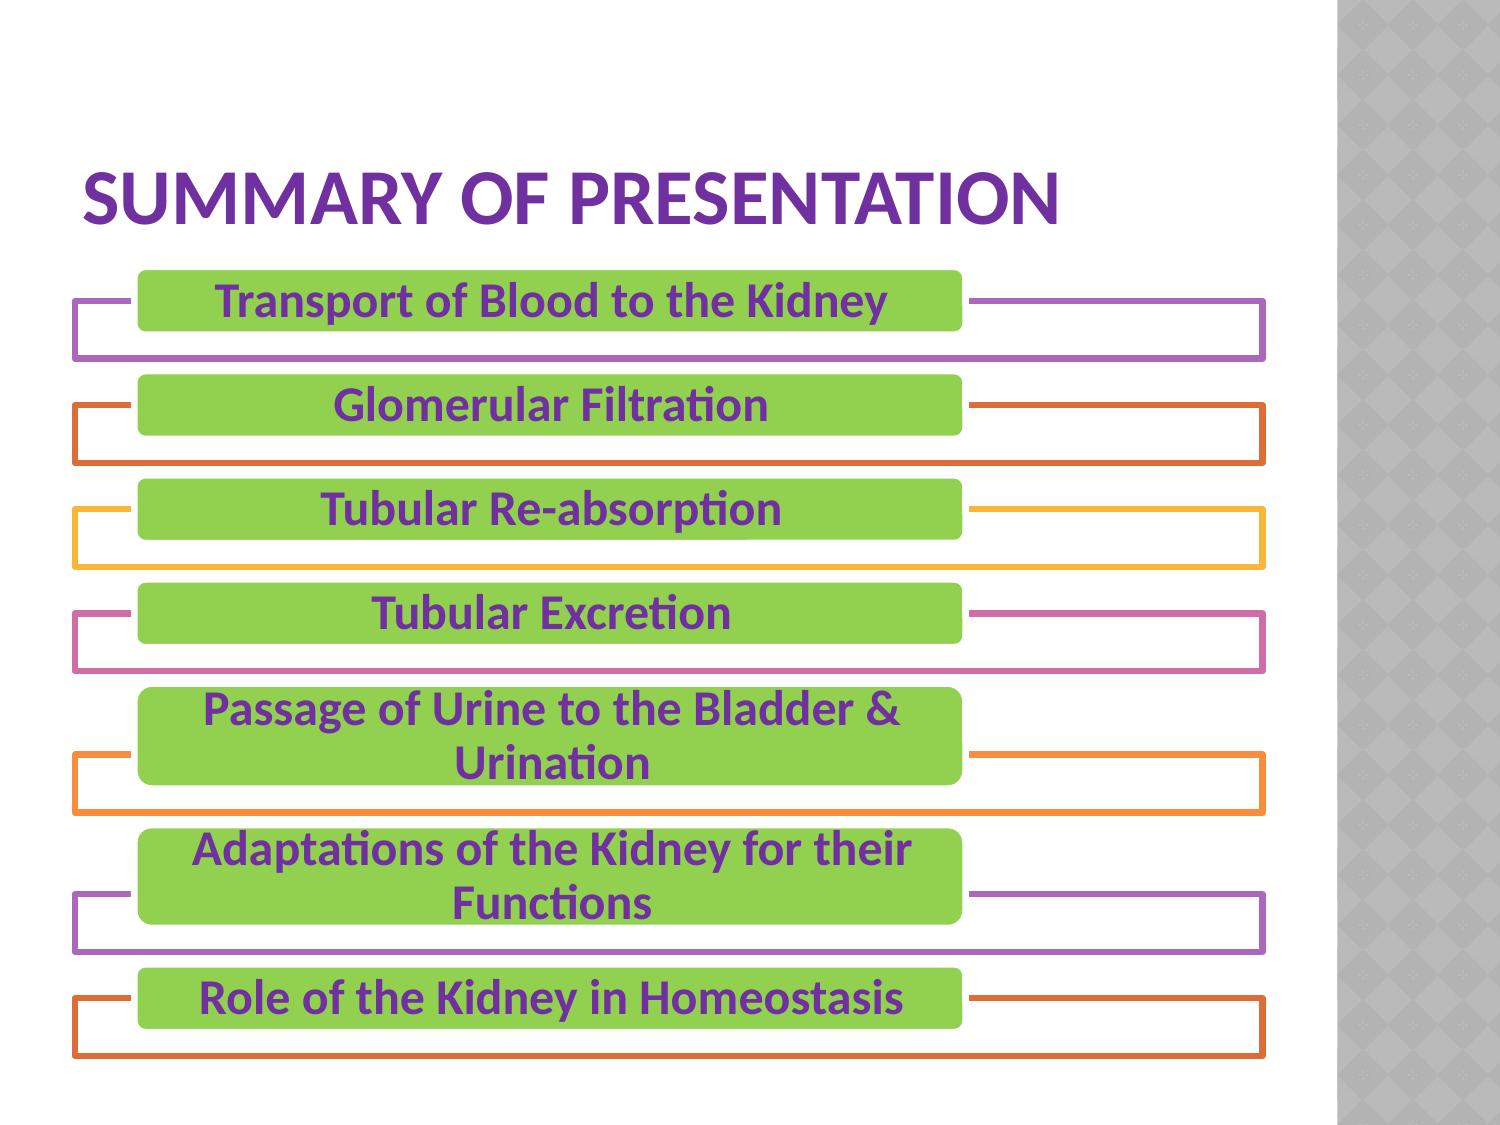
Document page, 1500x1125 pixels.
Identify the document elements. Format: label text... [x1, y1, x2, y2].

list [74, 263, 1263, 1060]
title Summary of presentation [75, 52, 1263, 240]
